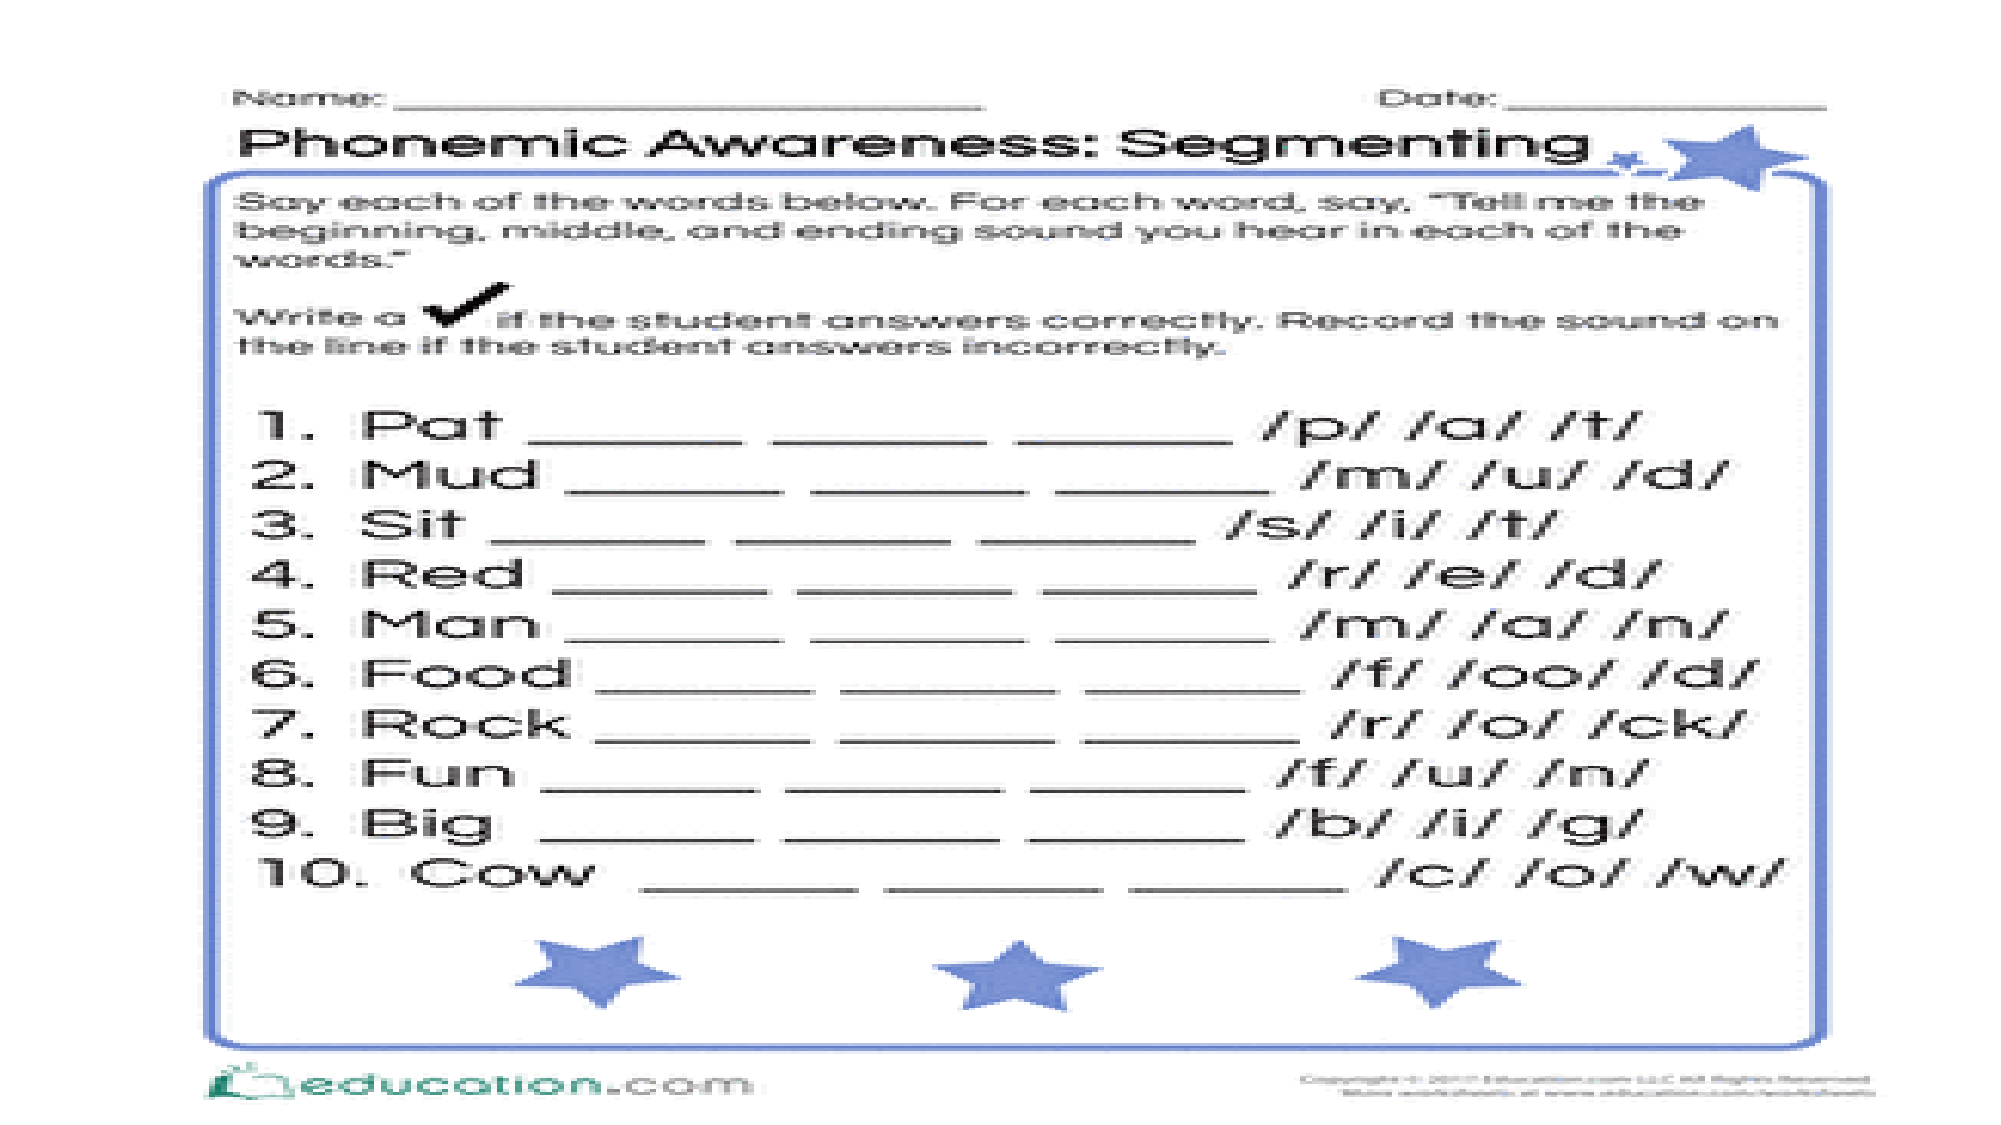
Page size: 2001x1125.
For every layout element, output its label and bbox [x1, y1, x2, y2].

list [93, 65, 1938, 1125]
